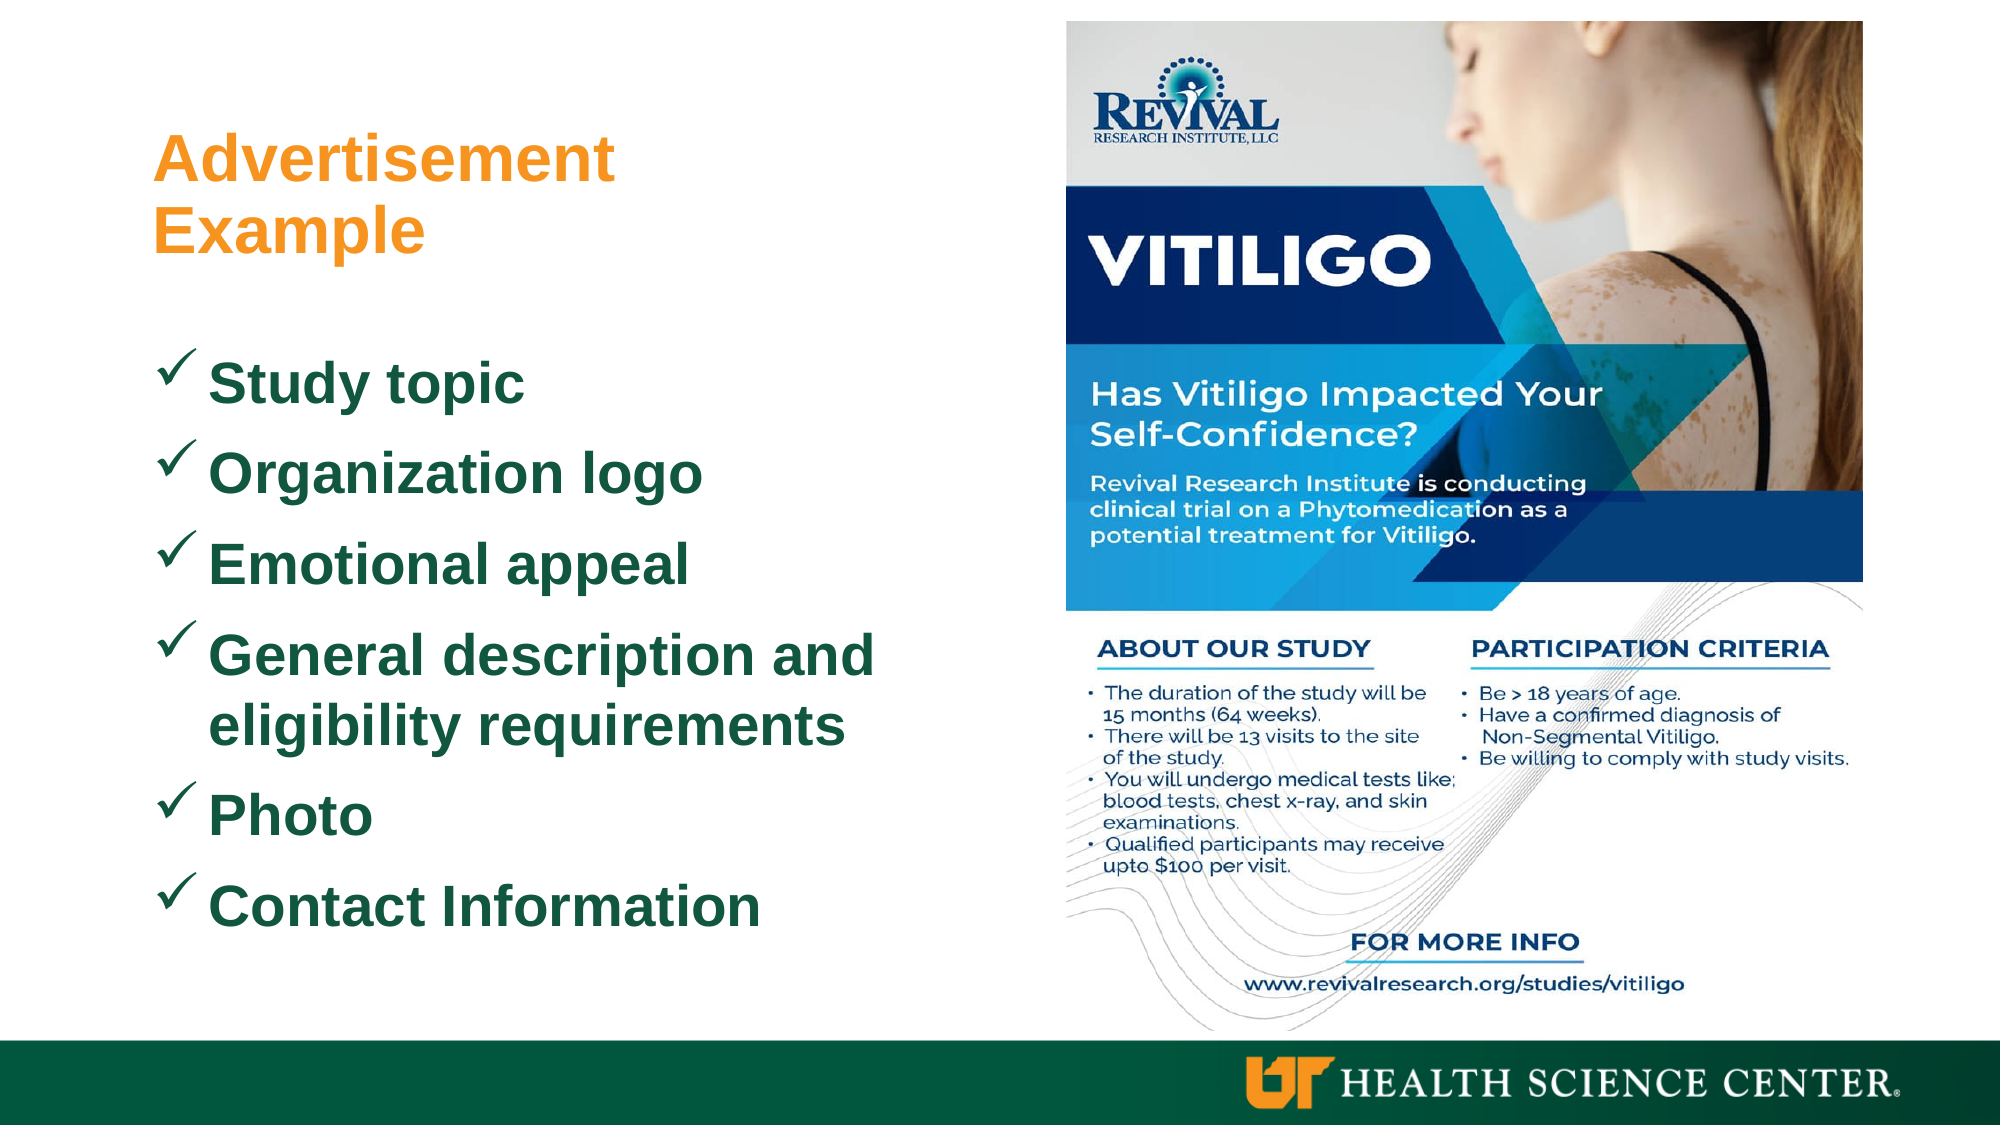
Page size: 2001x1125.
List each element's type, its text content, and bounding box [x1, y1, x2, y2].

picture [0, 0, 2000, 1125]
title Advertisement Example [137, 55, 783, 276]
list Study topic Organization logo Emotional appeal General description and eligibility requirements Photo Contact Information [137, 337, 903, 1031]
